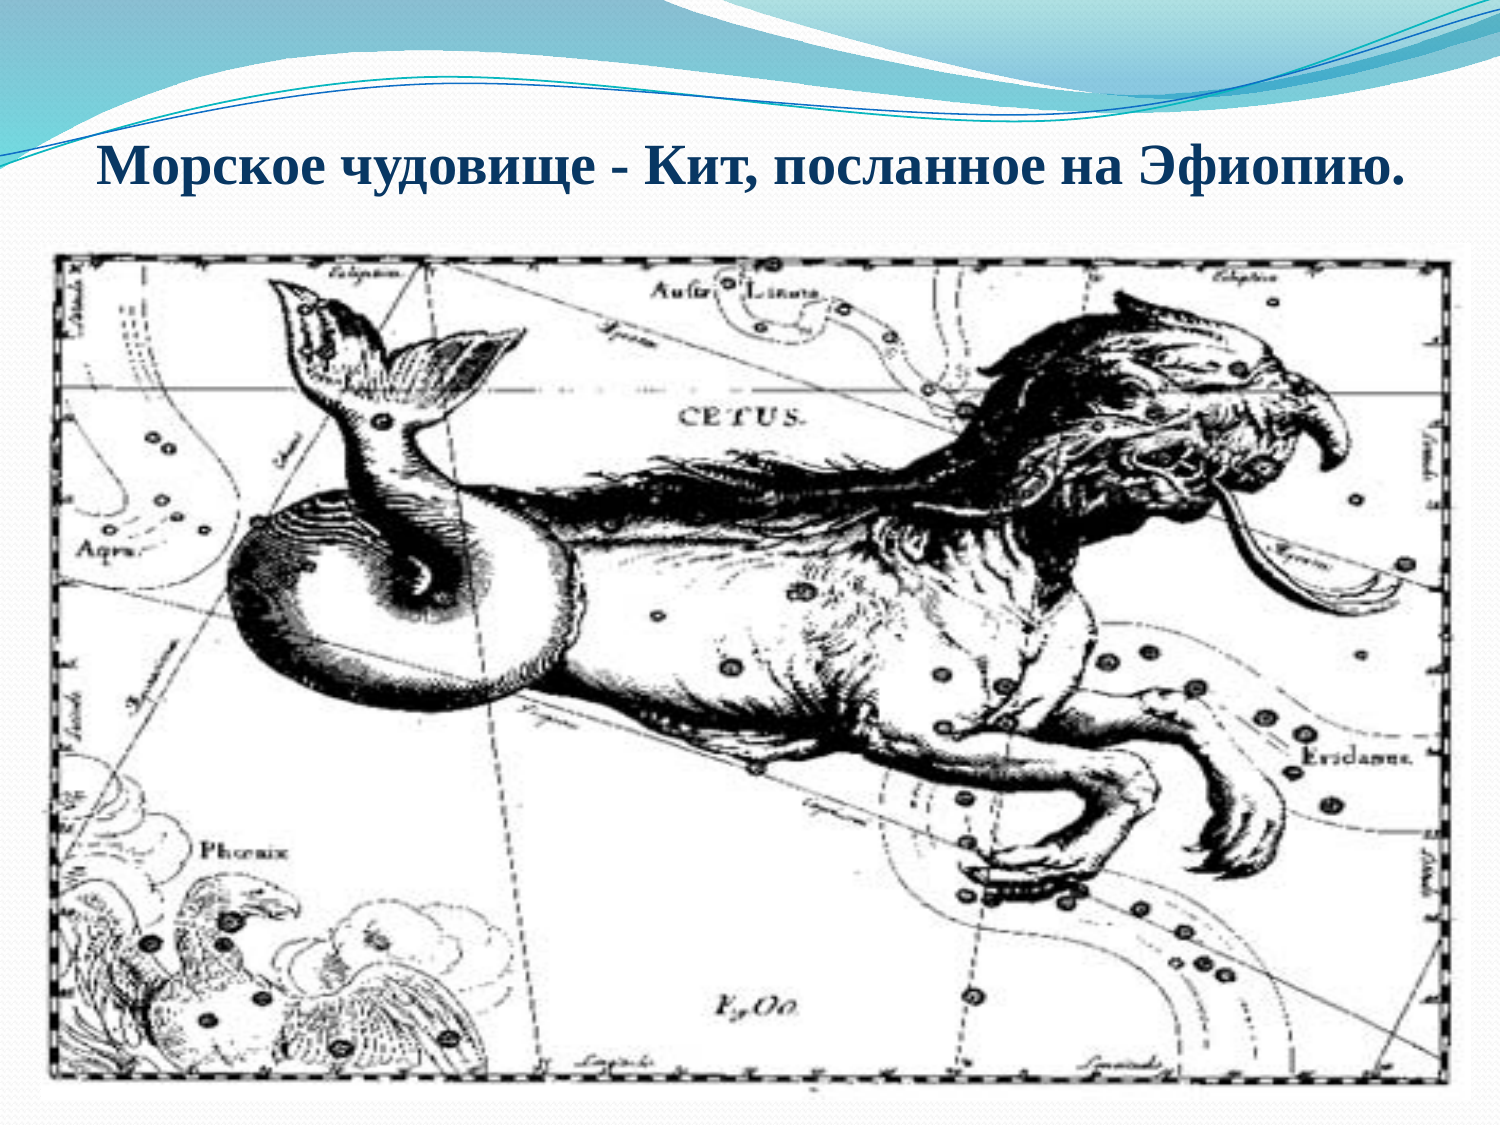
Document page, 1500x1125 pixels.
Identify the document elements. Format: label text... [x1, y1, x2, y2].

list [41, 243, 1471, 1101]
title Морское чудовище - Кит, посланное на Эфиопию. [76, 90, 1427, 197]
